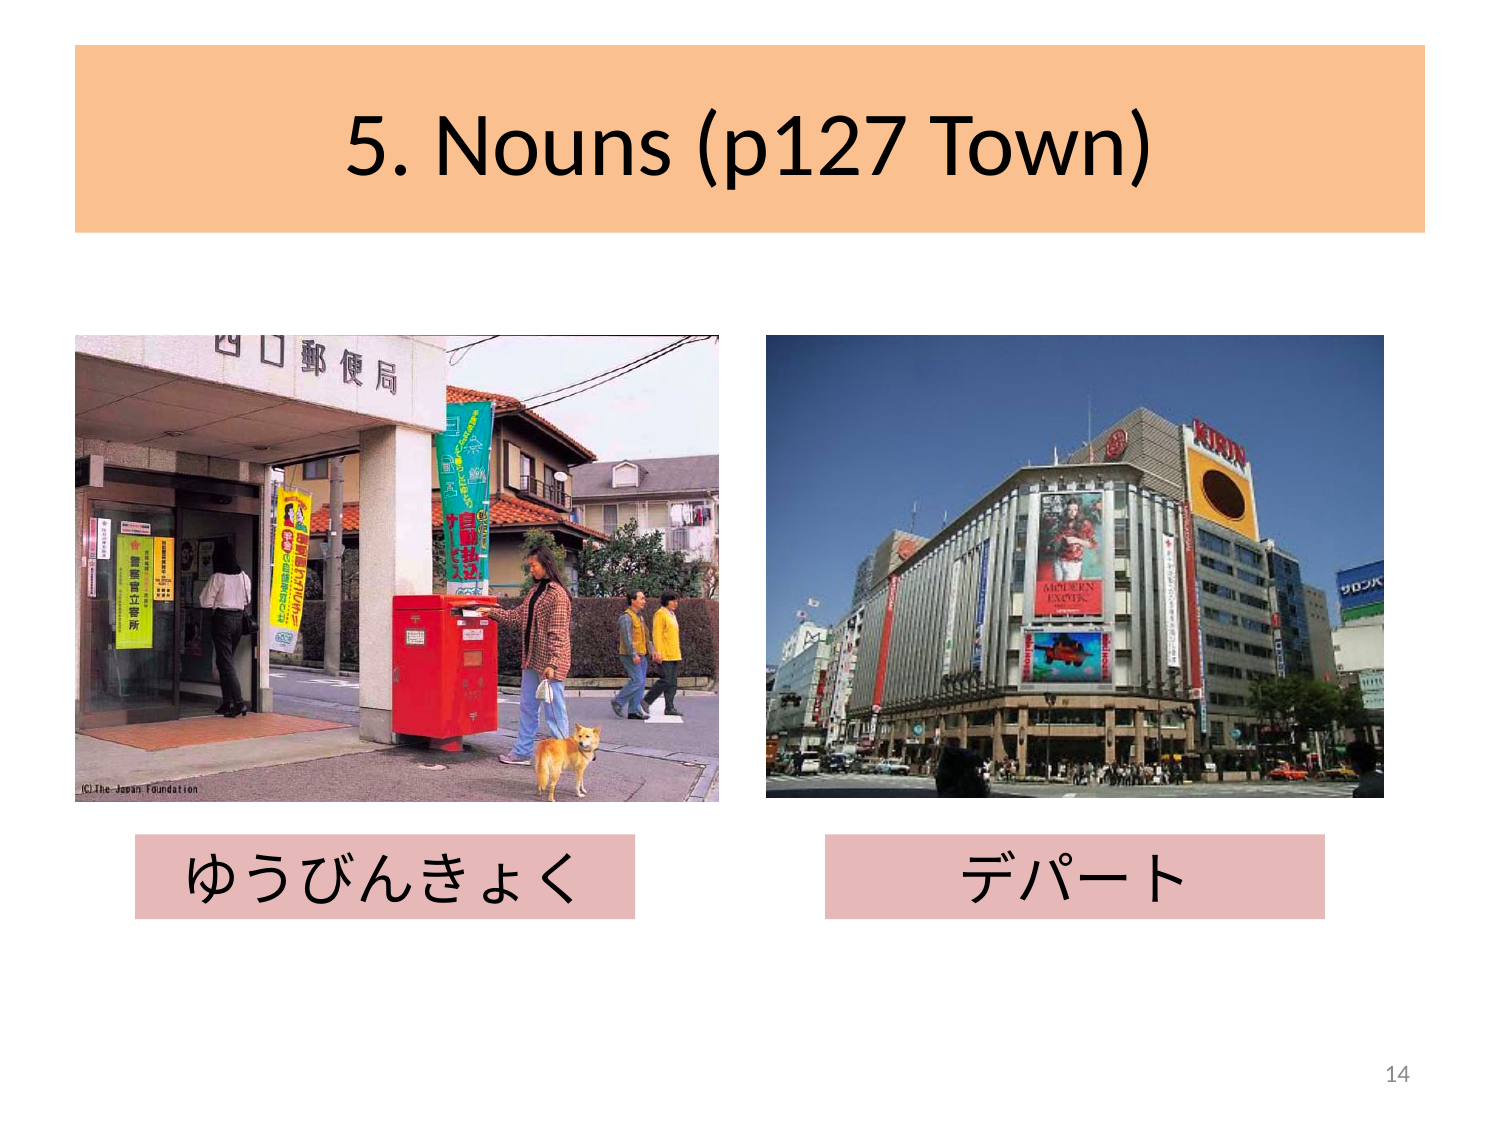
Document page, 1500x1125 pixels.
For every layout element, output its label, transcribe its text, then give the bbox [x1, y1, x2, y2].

title 5. Nouns (p127 Town) [75, 45, 1425, 233]
text_box ゆうびんきょく [135, 834, 636, 920]
picture [74, 335, 719, 803]
picture [766, 335, 1384, 799]
slide_number 14 [1074, 1042, 1425, 1103]
text_box デパート [825, 834, 1325, 920]
